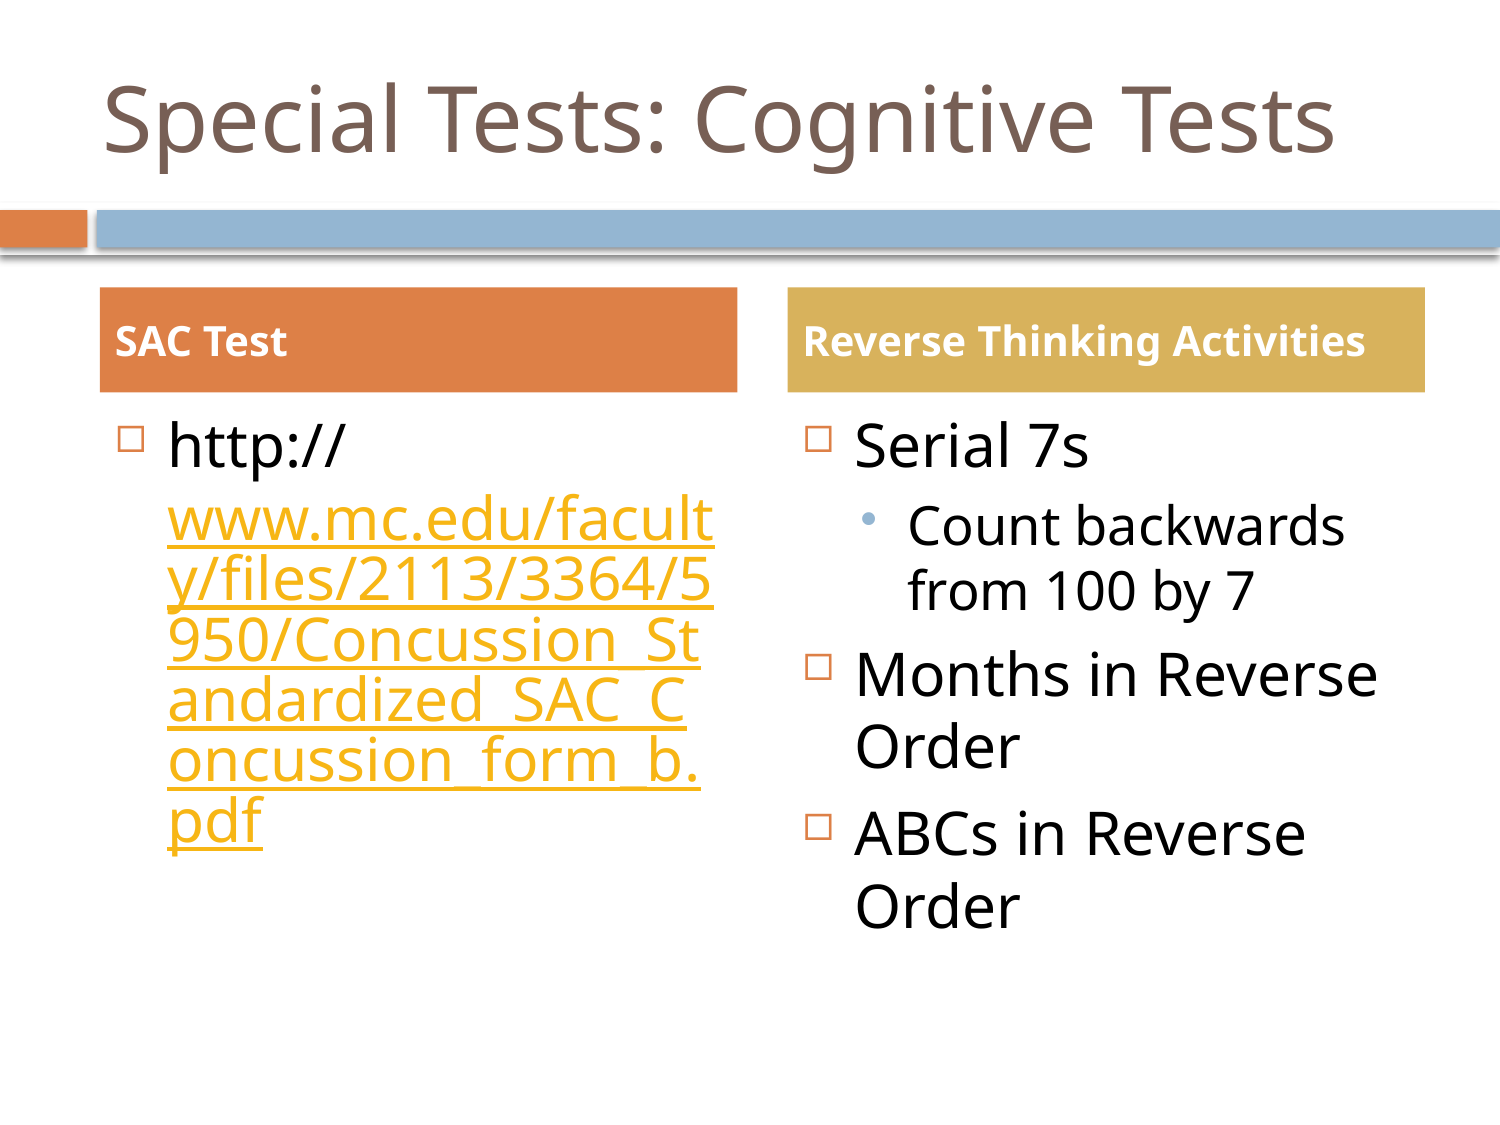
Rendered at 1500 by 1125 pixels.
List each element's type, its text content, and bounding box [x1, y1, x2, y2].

list Serial 7s Count backwards from 100 by 7 Months in Reverse Order ABCs in Reverse Order [787, 399, 1425, 988]
list Reverse Thinking Activities [787, 287, 1425, 393]
list http://www.mc.edu/faculty/files/2113/3364/5950/Concussion_Standardized_SAC_Concussion_form_b.pdf [99, 399, 738, 988]
list SAC Test [99, 287, 738, 393]
title Special Tests: Cognitive Tests [87, 44, 1425, 188]
